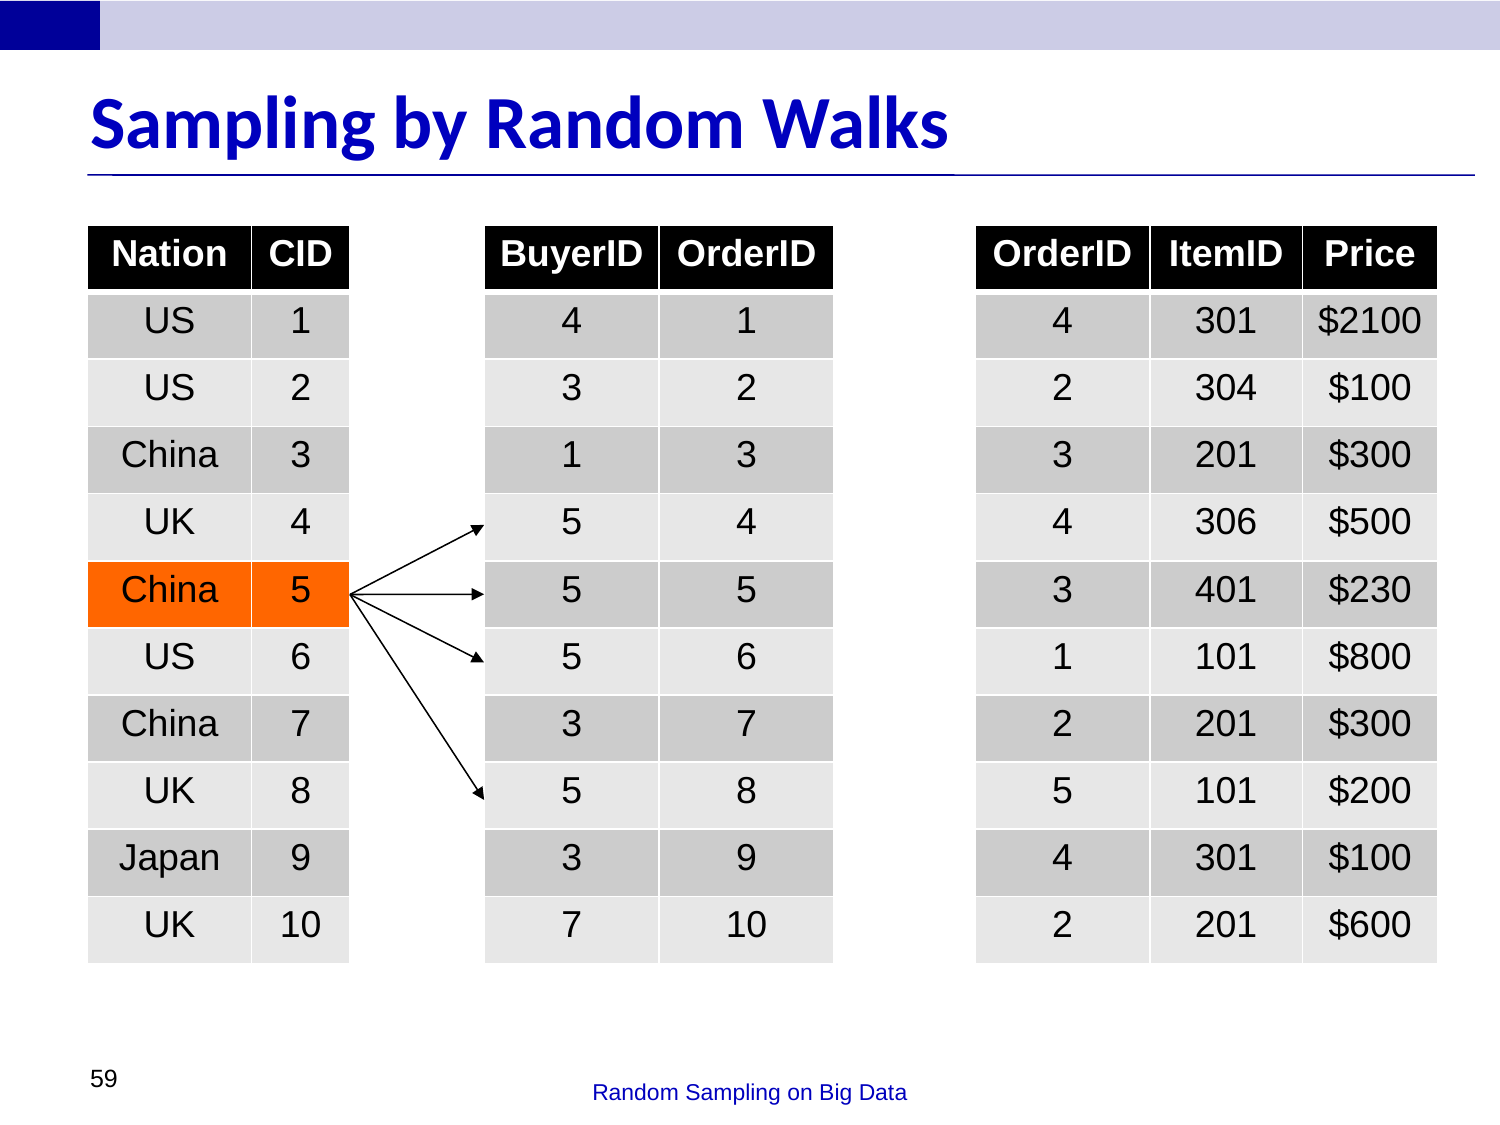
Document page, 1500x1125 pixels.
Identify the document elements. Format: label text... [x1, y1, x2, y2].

slide_number 59 [74, 1024, 426, 1101]
table_cell 1 [660, 295, 833, 358]
table_cell 3 [976, 427, 1149, 493]
table_cell 4 [976, 494, 1149, 560]
table_cell $200 [1303, 763, 1437, 828]
table_cell 3 [489, 696, 658, 761]
table_cell 301 [1151, 295, 1302, 358]
table_header OrderID [660, 226, 833, 289]
table_cell 101 [1151, 763, 1302, 828]
table_cell China [88, 696, 251, 761]
title Sampling by Random Walks [74, 49, 1500, 188]
table_cell $100 [1303, 360, 1437, 426]
table_header OrderID [976, 226, 1149, 289]
table_cell 1 [252, 295, 349, 358]
table_header Nation [88, 226, 251, 289]
table_cell $600 [1303, 897, 1437, 963]
table_cell 9 [660, 830, 833, 896]
table_cell 5 [489, 629, 658, 694]
table_cell Japan [88, 830, 251, 896]
table_cell 2 [976, 696, 1149, 761]
table_cell 3 [252, 427, 349, 493]
table_header BuyerID [485, 226, 658, 289]
table_cell 3 [485, 830, 658, 896]
table_cell 3 [485, 360, 658, 426]
table_cell 201 [1151, 696, 1302, 761]
table_cell UK [88, 763, 251, 828]
table_cell 306 [1151, 494, 1302, 560]
table_cell 2 [252, 360, 349, 426]
table_cell 4 [485, 295, 658, 358]
table_header CID [252, 226, 349, 289]
table_cell $300 [1303, 427, 1437, 493]
table_cell 4 [252, 494, 349, 560]
table_cell 7 [252, 696, 344, 761]
table_cell 201 [1151, 897, 1302, 963]
footer Random Sampling on Big Data [387, 1037, 1113, 1113]
table_cell $230 [1303, 562, 1437, 627]
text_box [349, 594, 485, 663]
table_cell 10 [252, 897, 349, 963]
table_cell 2 [660, 360, 833, 426]
table_cell US [88, 295, 251, 358]
table_cell UK [88, 494, 251, 560]
table_cell 6 [252, 629, 344, 694]
table_cell 5 [660, 562, 833, 627]
table_cell 7 [485, 897, 658, 963]
table_cell 304 [1151, 360, 1302, 426]
table_header Price [1303, 226, 1437, 289]
table_cell 8 [660, 763, 833, 828]
table_cell 1 [976, 629, 1149, 694]
table_cell 5 [976, 763, 1149, 828]
table_cell 4 [976, 830, 1149, 896]
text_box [349, 669, 485, 801]
table_cell 2 [976, 897, 1149, 963]
table_cell 9 [252, 830, 349, 896]
table_cell 2 [976, 360, 1149, 426]
table_cell China [88, 562, 251, 627]
table_cell $2100 [1303, 295, 1437, 358]
table_cell $500 [1303, 494, 1437, 560]
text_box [349, 524, 485, 594]
table_cell 401 [1151, 562, 1302, 627]
table_cell 4 [976, 295, 1149, 358]
table_header ItemID [1151, 226, 1302, 289]
table_cell 8 [252, 763, 349, 828]
table_cell China [88, 427, 251, 493]
table_cell 5 [252, 562, 344, 627]
table_cell 3 [976, 562, 1149, 627]
table_cell 7 [660, 696, 833, 761]
table_cell 5 [489, 562, 658, 627]
table_cell 301 [1151, 830, 1302, 896]
table_cell $100 [1303, 830, 1437, 896]
table_cell 1 [485, 427, 658, 493]
table_cell 10 [660, 897, 833, 963]
table_cell UK [88, 897, 251, 963]
table_cell 4 [660, 494, 833, 560]
table_cell 201 [1151, 427, 1302, 493]
table_cell 5 [485, 494, 658, 560]
table_cell $800 [1303, 629, 1437, 694]
table_cell 101 [1151, 629, 1302, 694]
table_cell 6 [660, 629, 833, 694]
table_cell US [88, 360, 251, 426]
table_cell 3 [660, 427, 833, 493]
table_cell 5 [485, 763, 658, 828]
table_cell US [88, 629, 251, 694]
table_cell $300 [1303, 696, 1437, 761]
